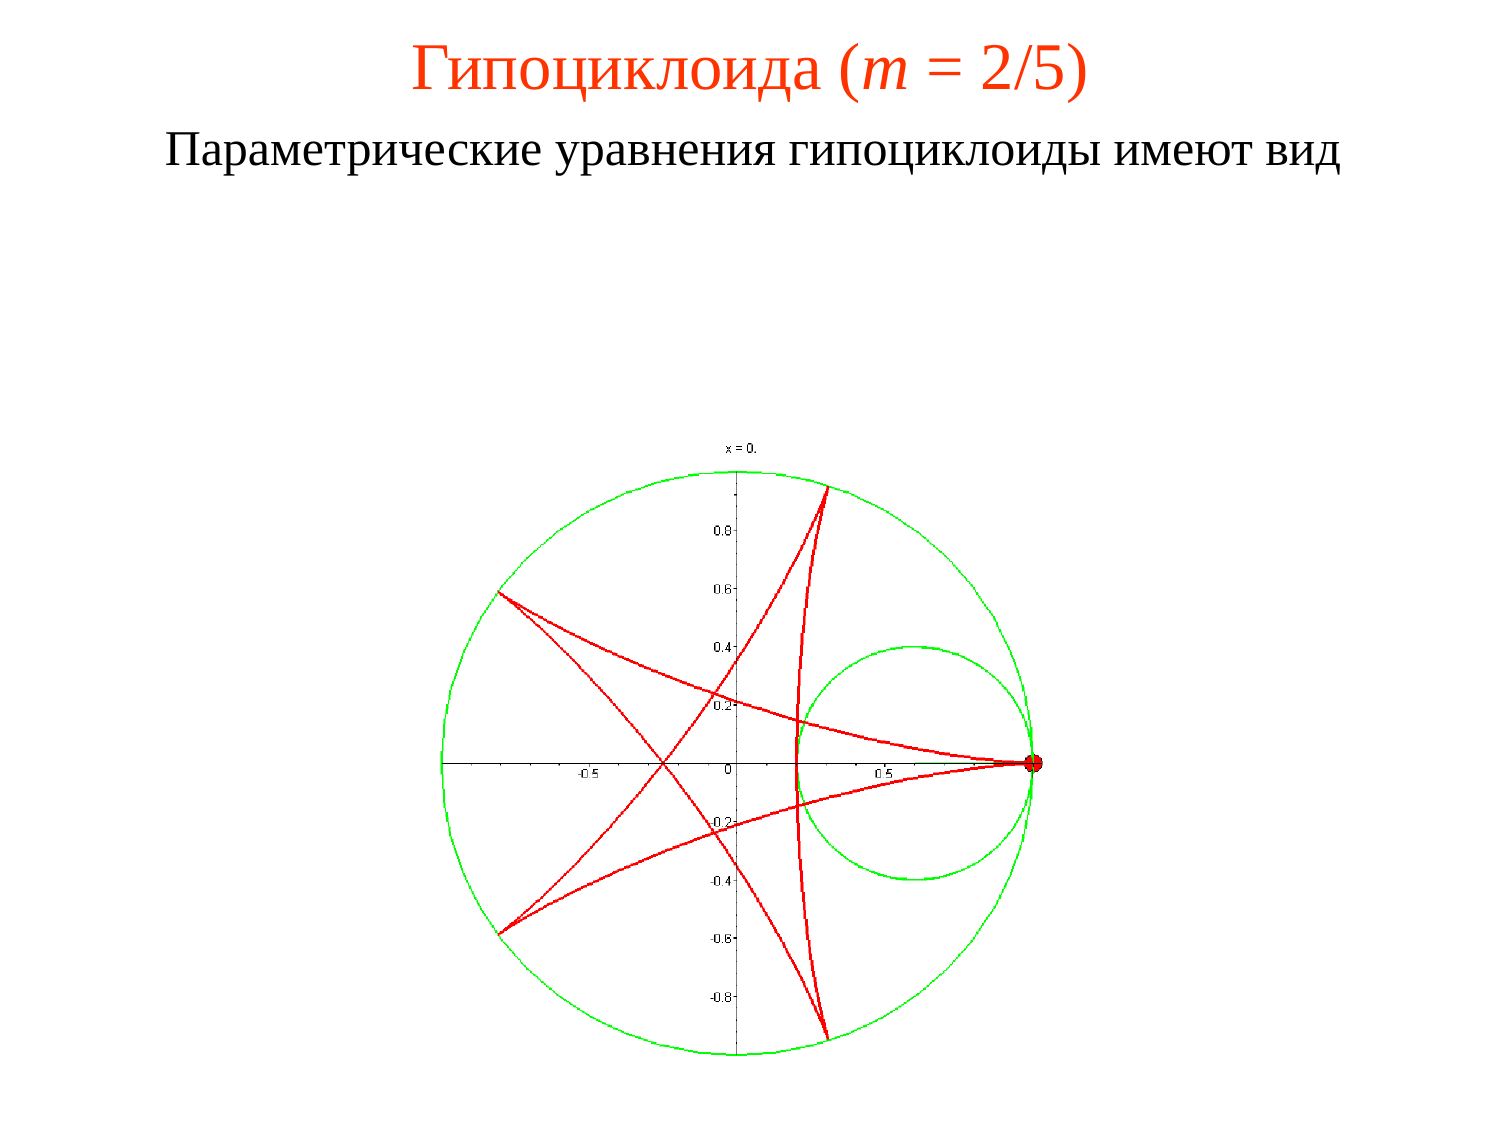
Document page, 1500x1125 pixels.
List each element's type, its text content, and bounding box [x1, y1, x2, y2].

title Гипоциклоида (m = 2/5) [112, 24, 1388, 100]
picture [424, 441, 1058, 1060]
